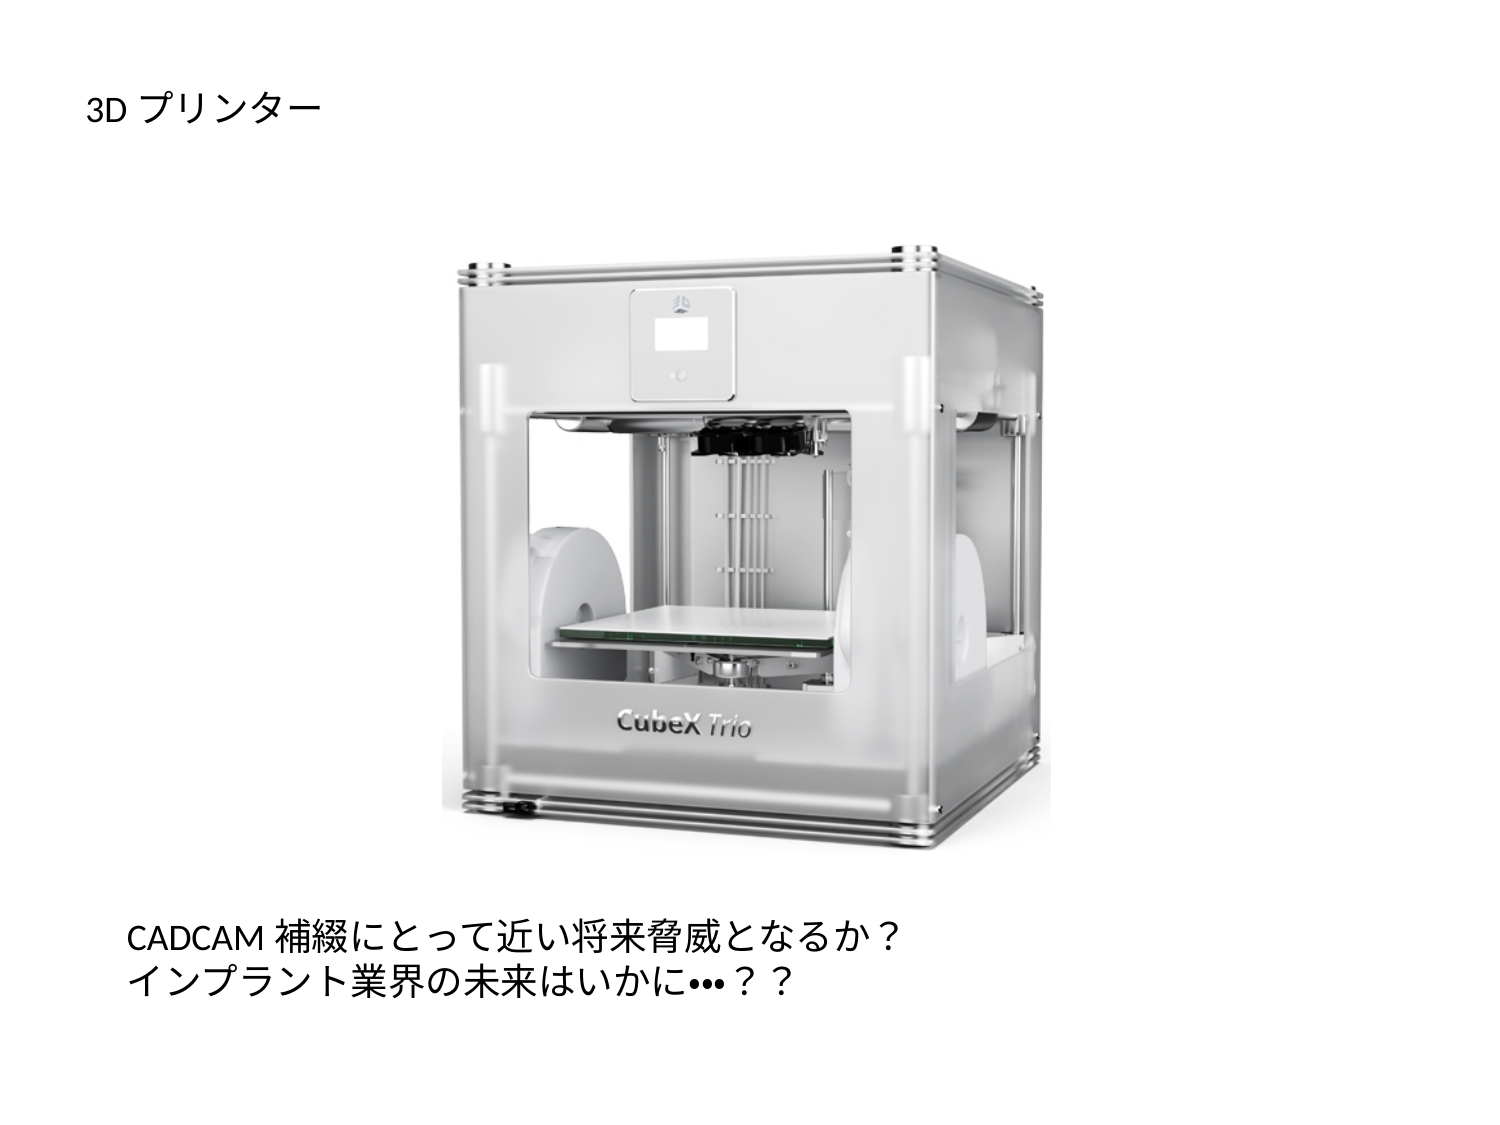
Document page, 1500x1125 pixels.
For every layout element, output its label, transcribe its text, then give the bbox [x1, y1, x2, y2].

text_box CADCAM補綴にとって近い将来脅威となるか？ インプラント業界の未来はいかに・・・？？ [112, 905, 1376, 1010]
text_box 3Dプリンター [70, 78, 339, 138]
picture [442, 231, 1051, 855]
